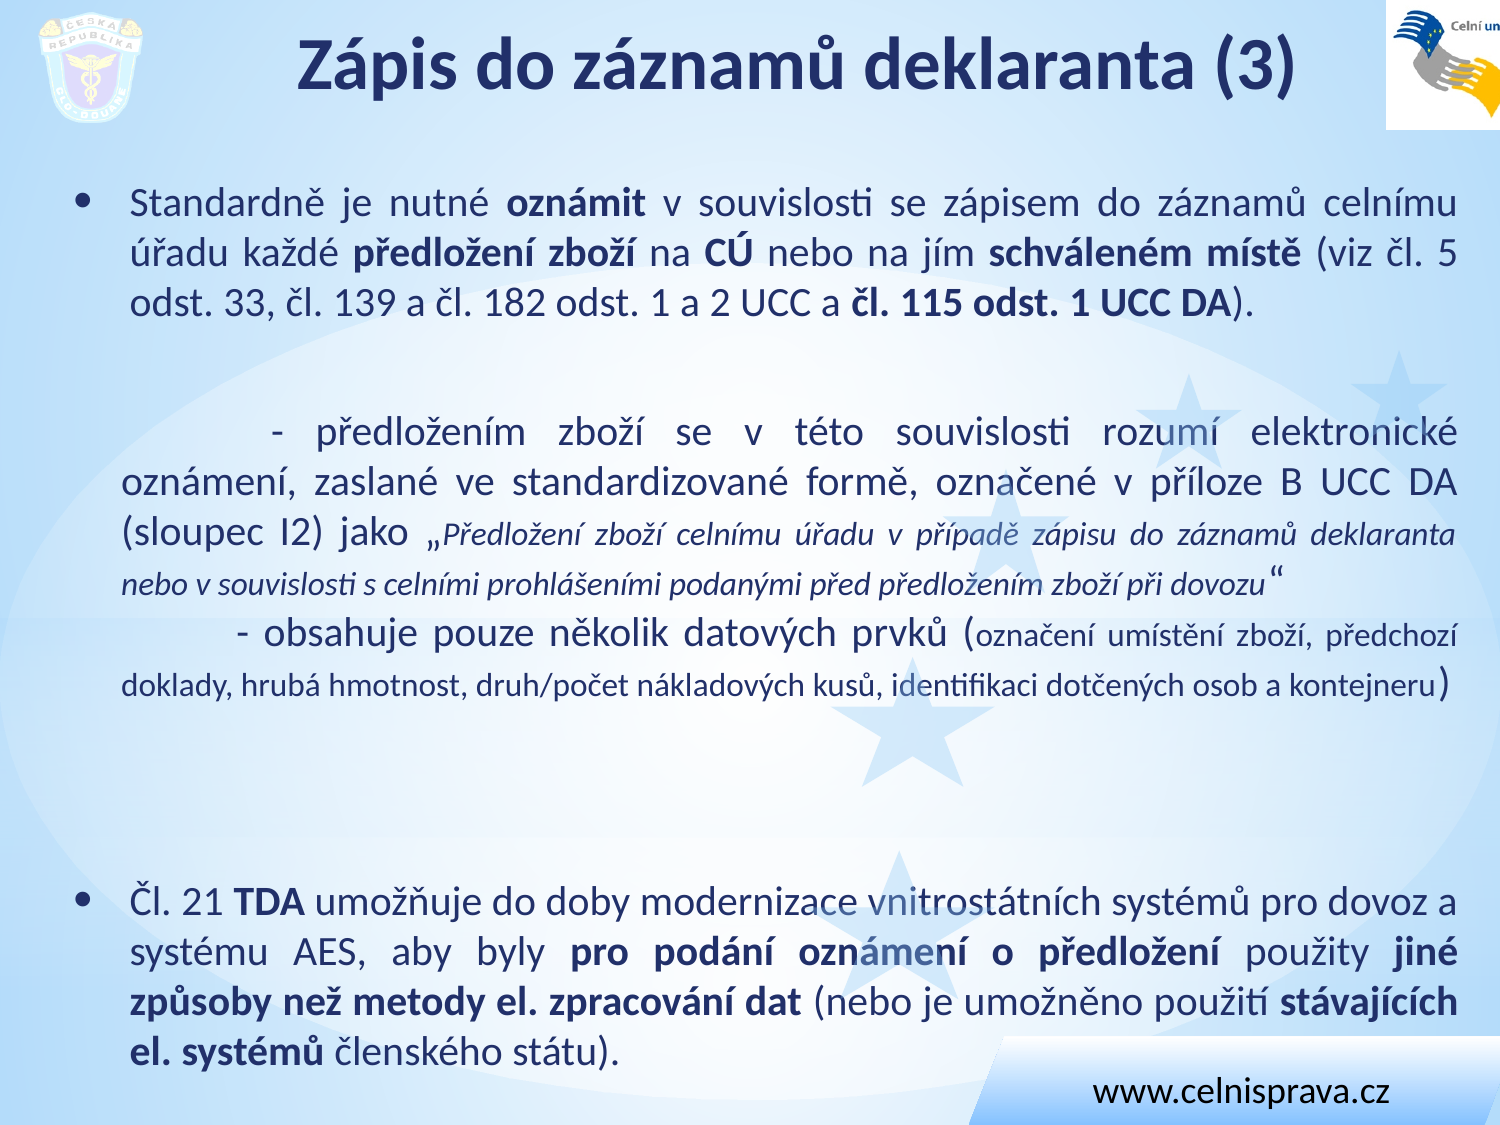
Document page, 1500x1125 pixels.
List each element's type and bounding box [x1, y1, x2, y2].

text_box [38, 0, 1500, 1125]
list [29, 167, 33, 1032]
